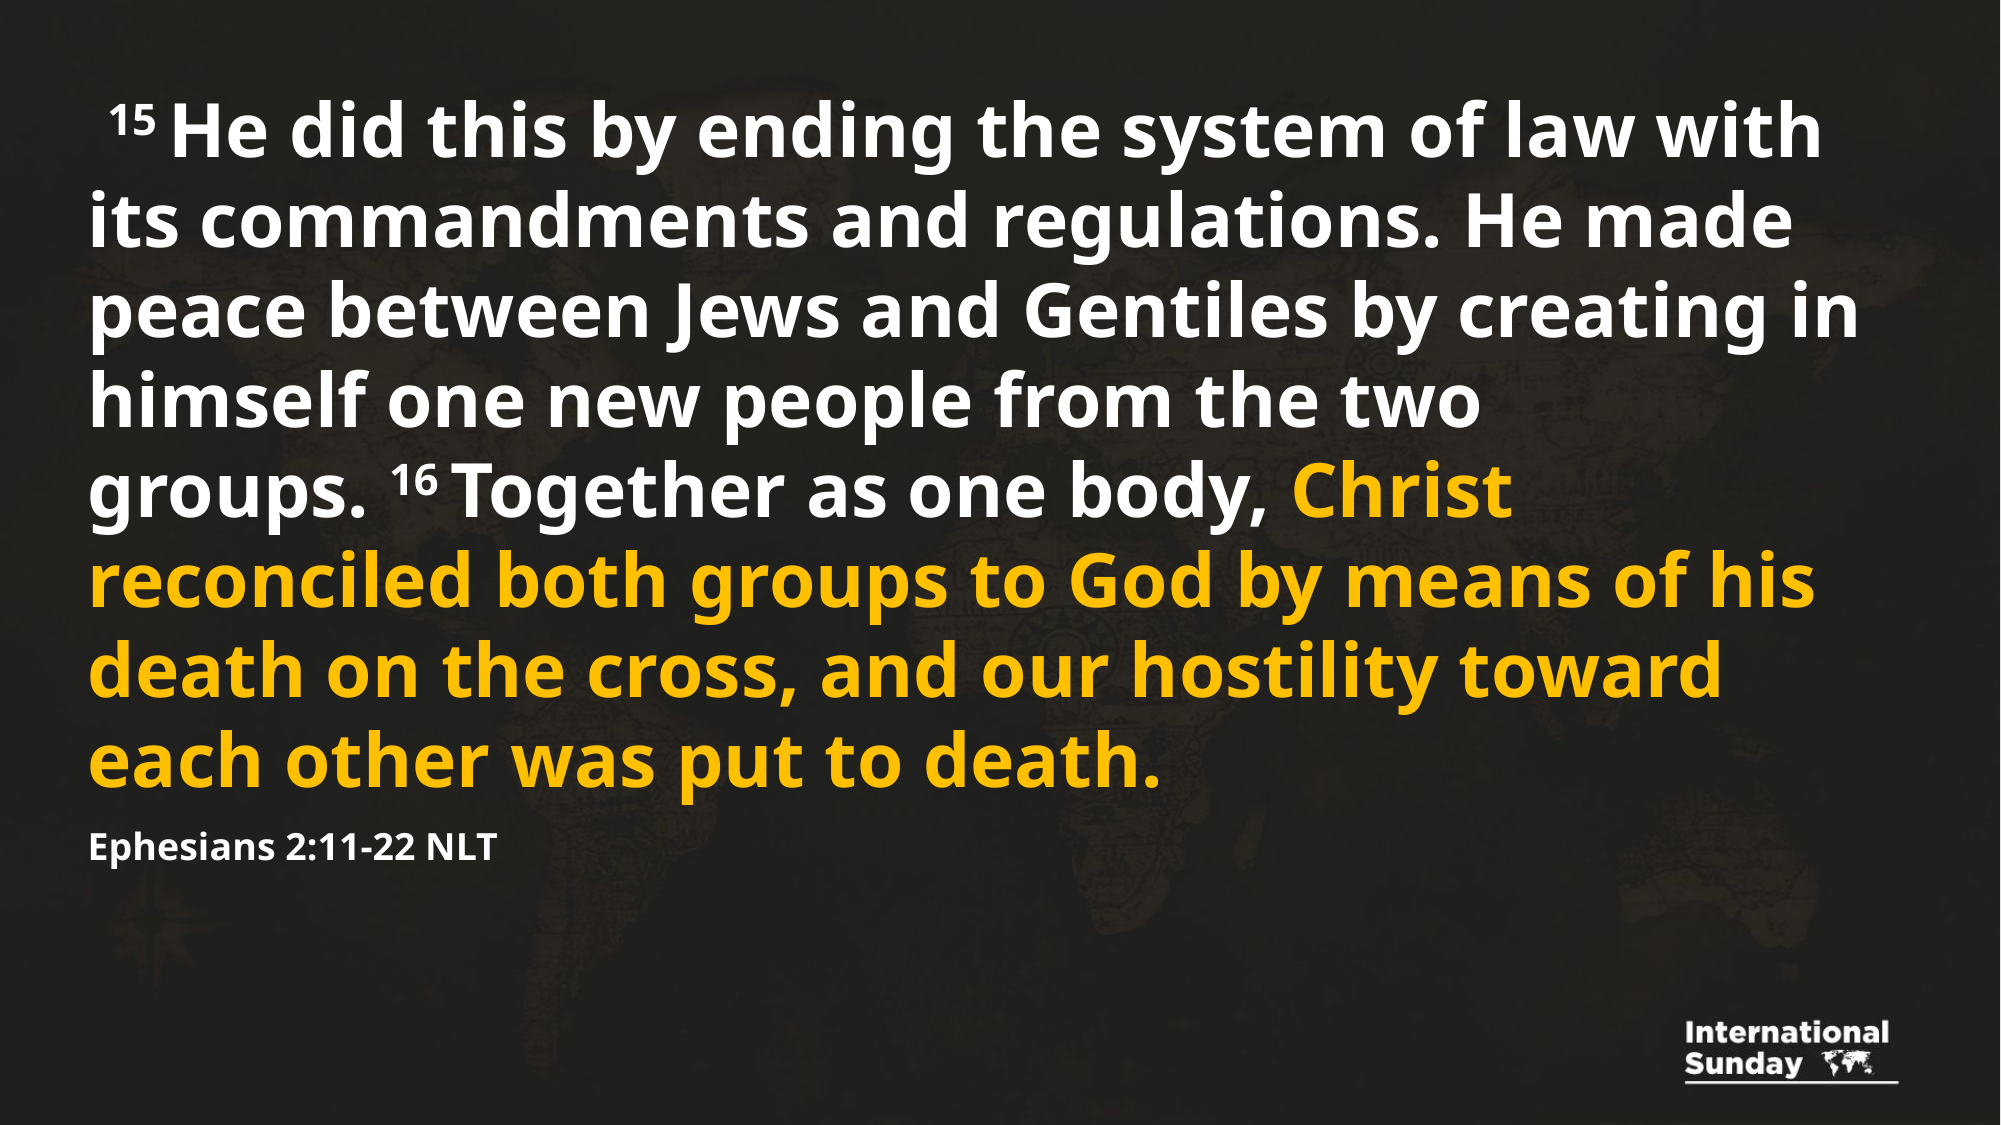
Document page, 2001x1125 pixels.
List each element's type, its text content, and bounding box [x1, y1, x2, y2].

picture [0, 0, 2001, 1125]
list 15 He did this by ending the system of law with its commandments and regulations. He made peace between Jews and Gentiles by creating in himself one new people from the two groups. 16 Together as one body, Christ reconciled both groups to God by means of his death on the cross, and our hostility toward each other was put to death. Ephesians 2:11-22 NLT [72, 75, 1928, 1020]
